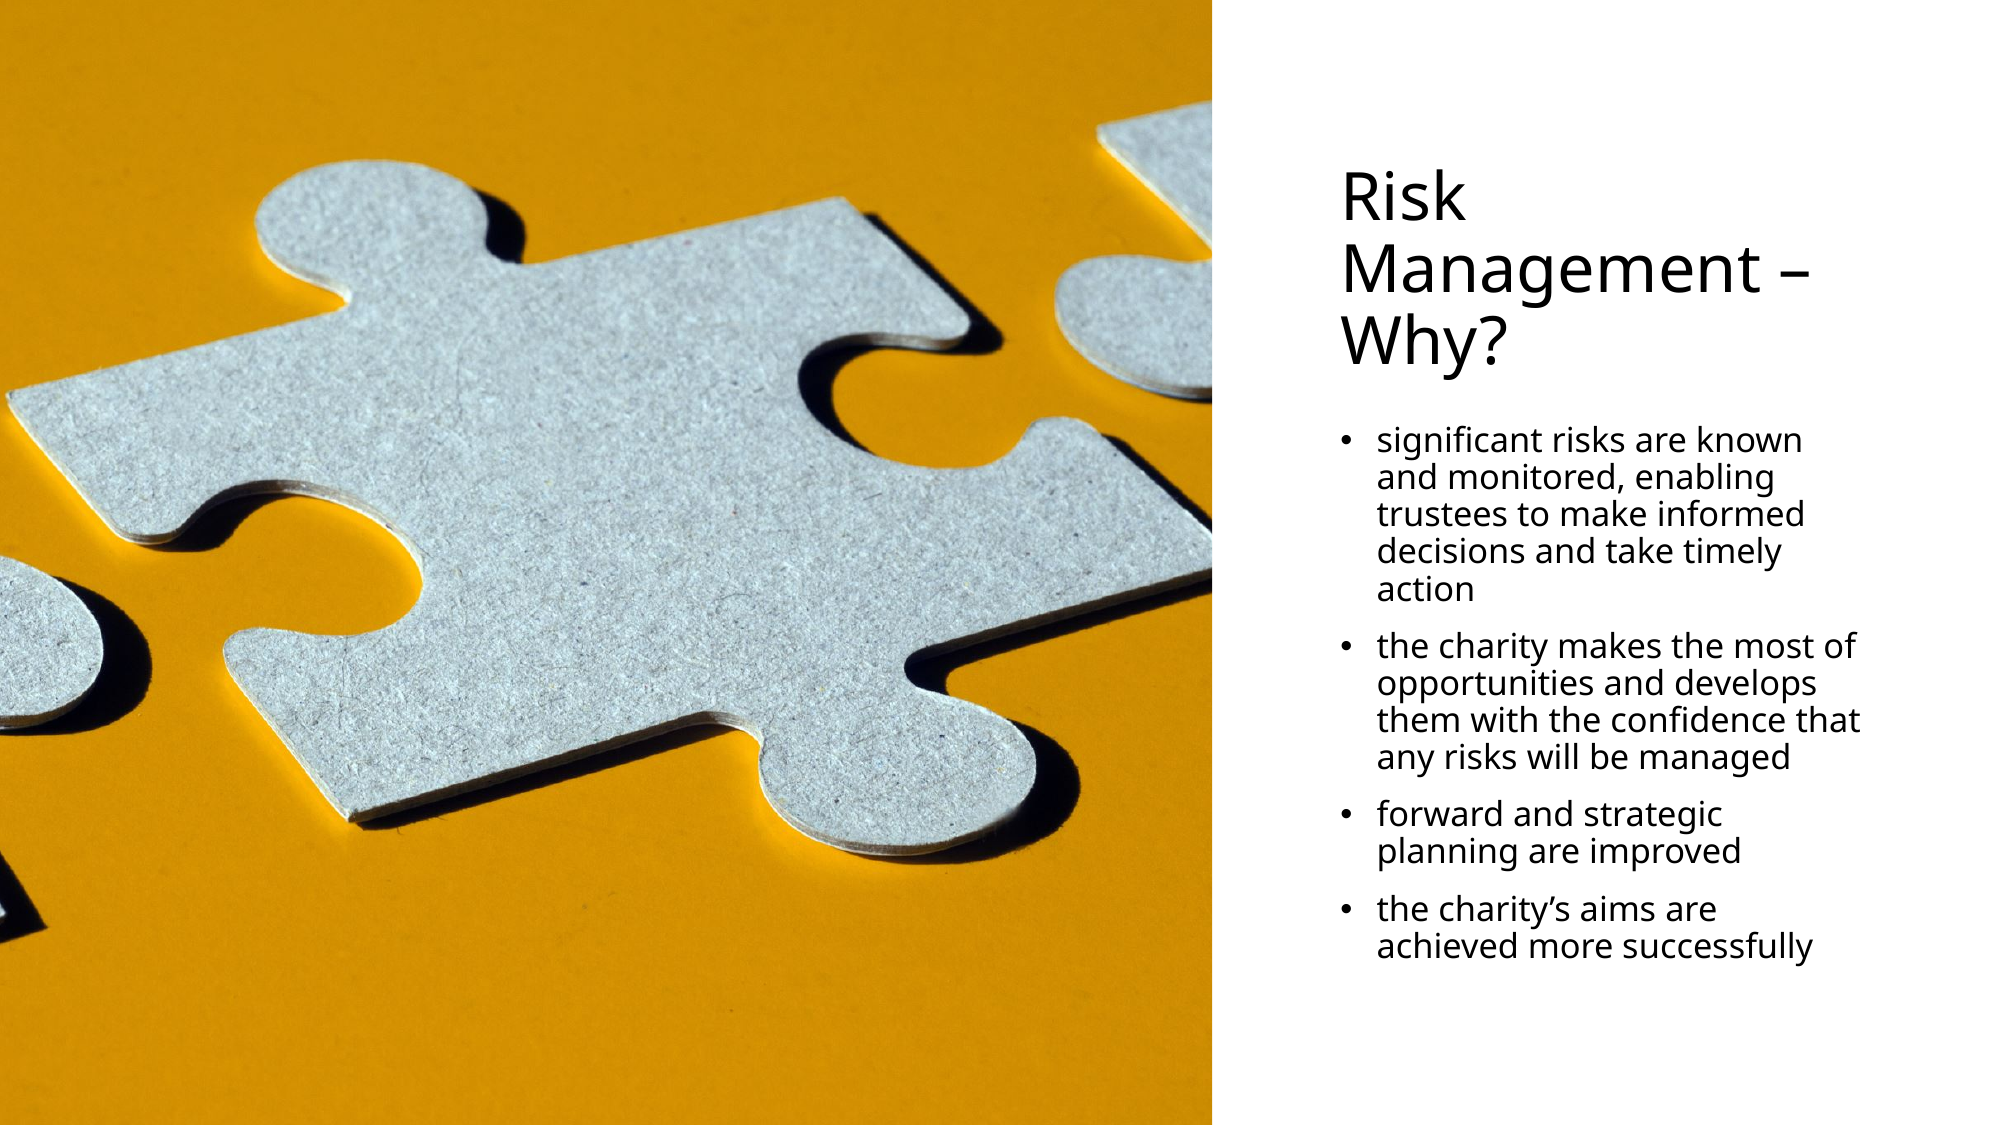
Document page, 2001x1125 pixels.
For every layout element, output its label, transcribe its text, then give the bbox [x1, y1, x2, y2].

picture [0, 0, 1213, 1125]
list significant risks are known and monitored, enabling trustees to make informed decisions and take timely action the charity makes the most of opportunities and develops them with the confidence that any risks will be managed forward and strategic planning are improved the charity’s aims are achieved more successfully [1325, 415, 1879, 982]
title Risk Management – Why? [1325, 121, 1879, 387]
